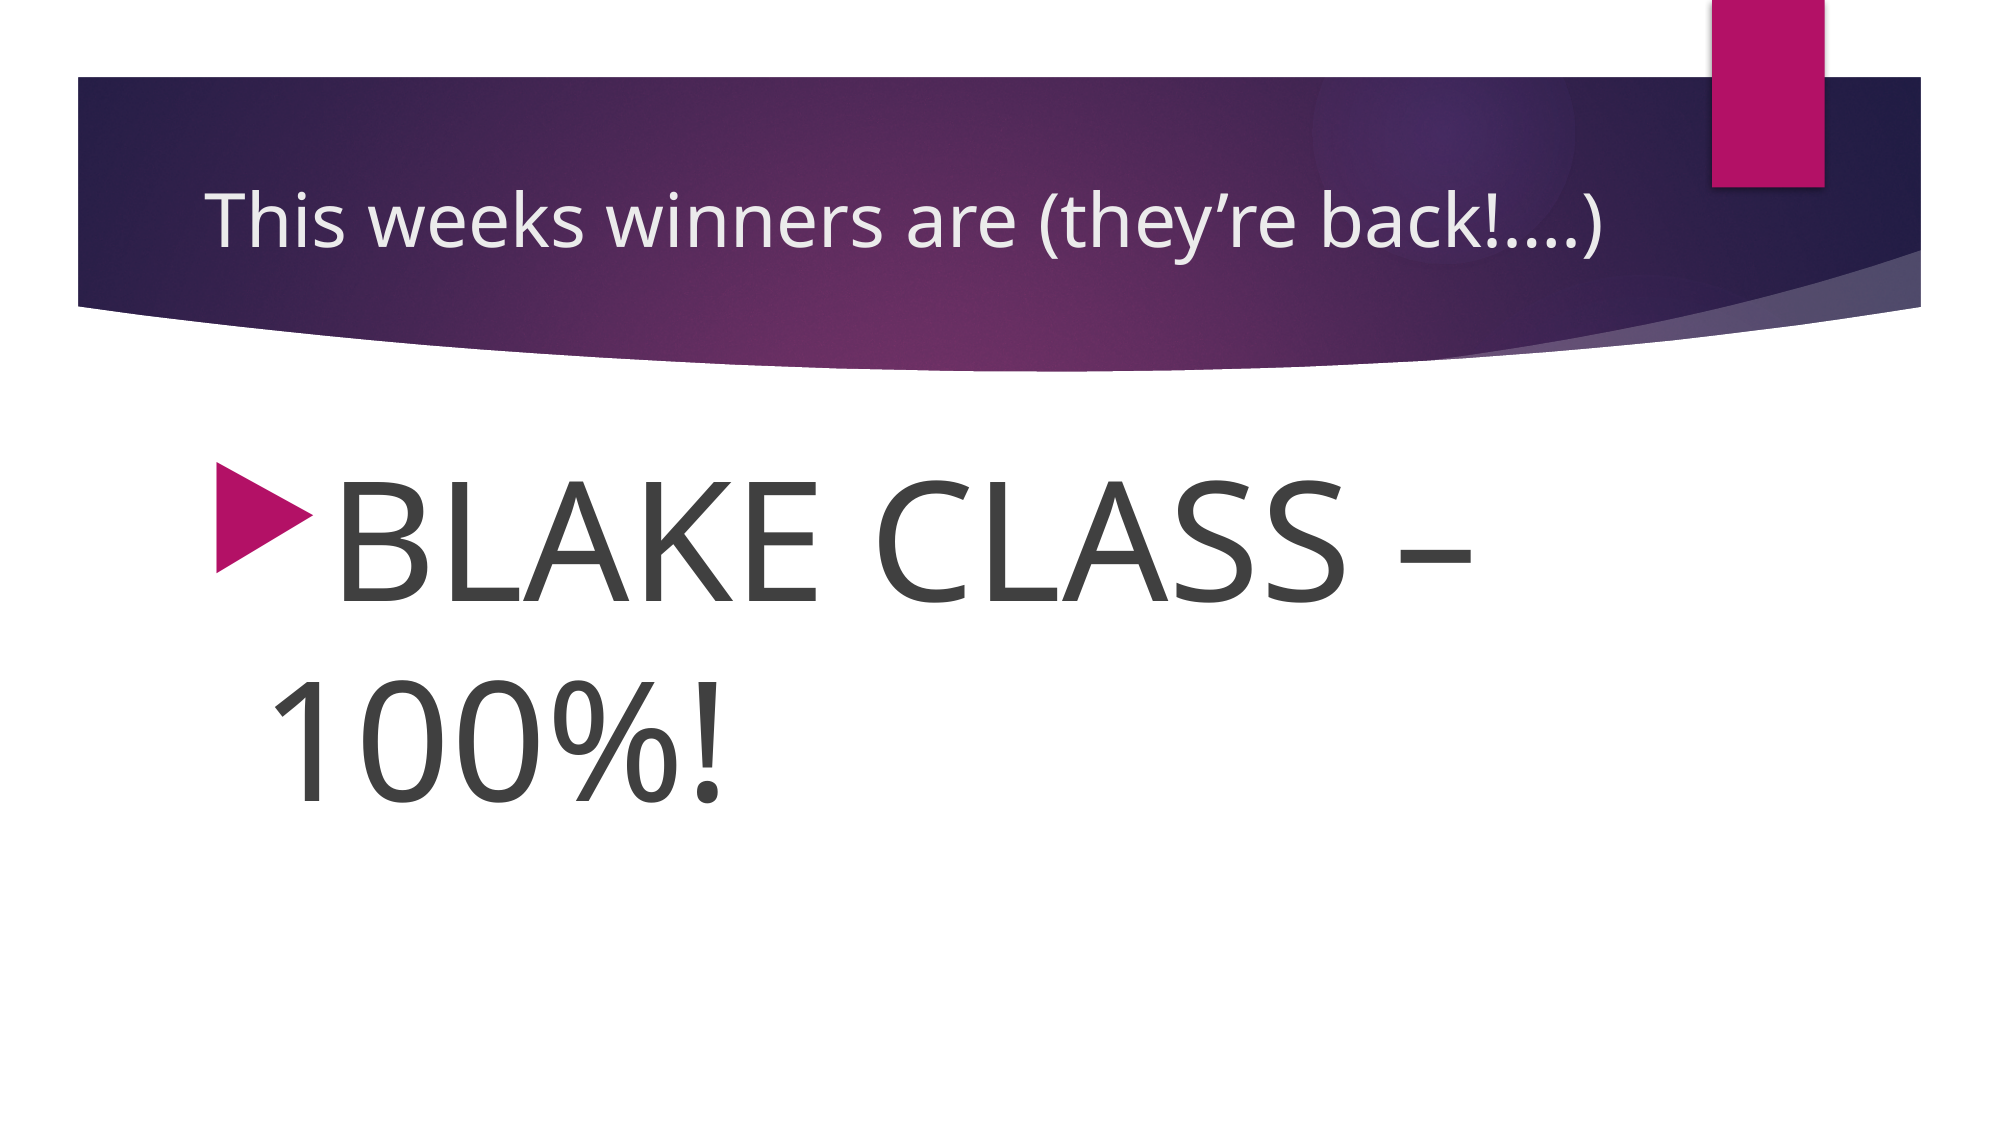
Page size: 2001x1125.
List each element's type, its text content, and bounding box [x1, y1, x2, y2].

title This weeks winners are (they’re back!….) [189, 159, 1627, 276]
list BLAKE CLASS – 100%! [189, 427, 1638, 988]
